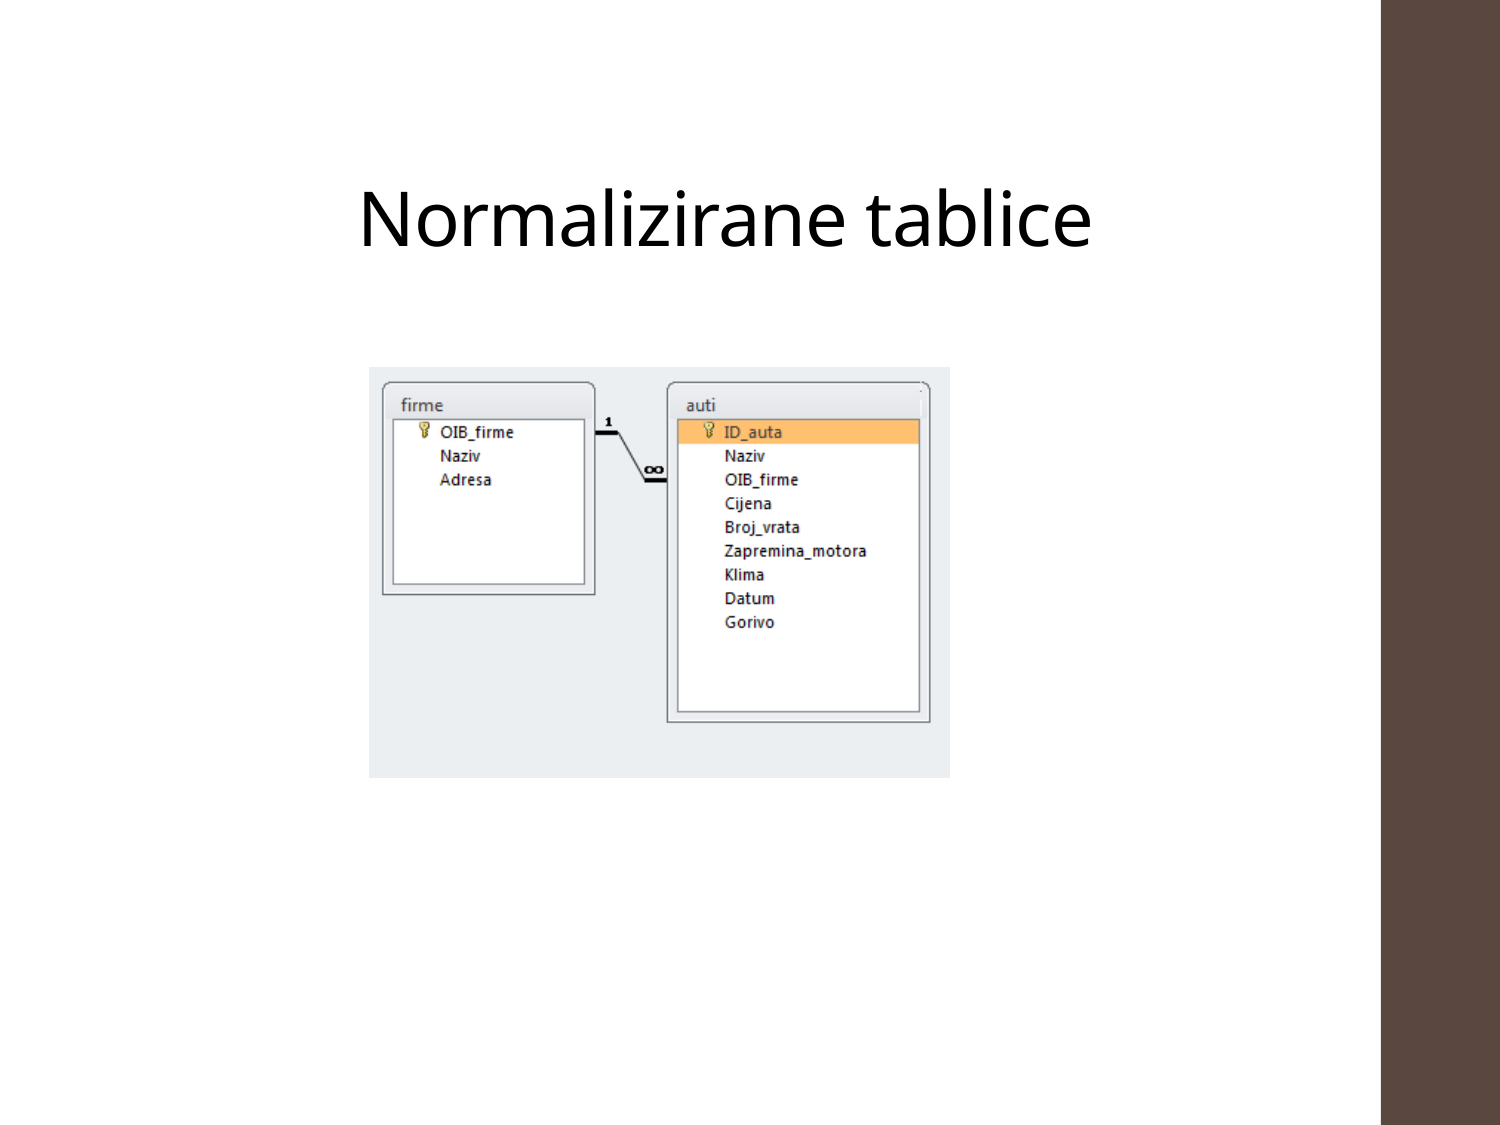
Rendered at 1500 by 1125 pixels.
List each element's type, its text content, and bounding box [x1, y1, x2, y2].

picture [368, 367, 951, 779]
title Normalizirane tablice [342, 172, 1240, 271]
